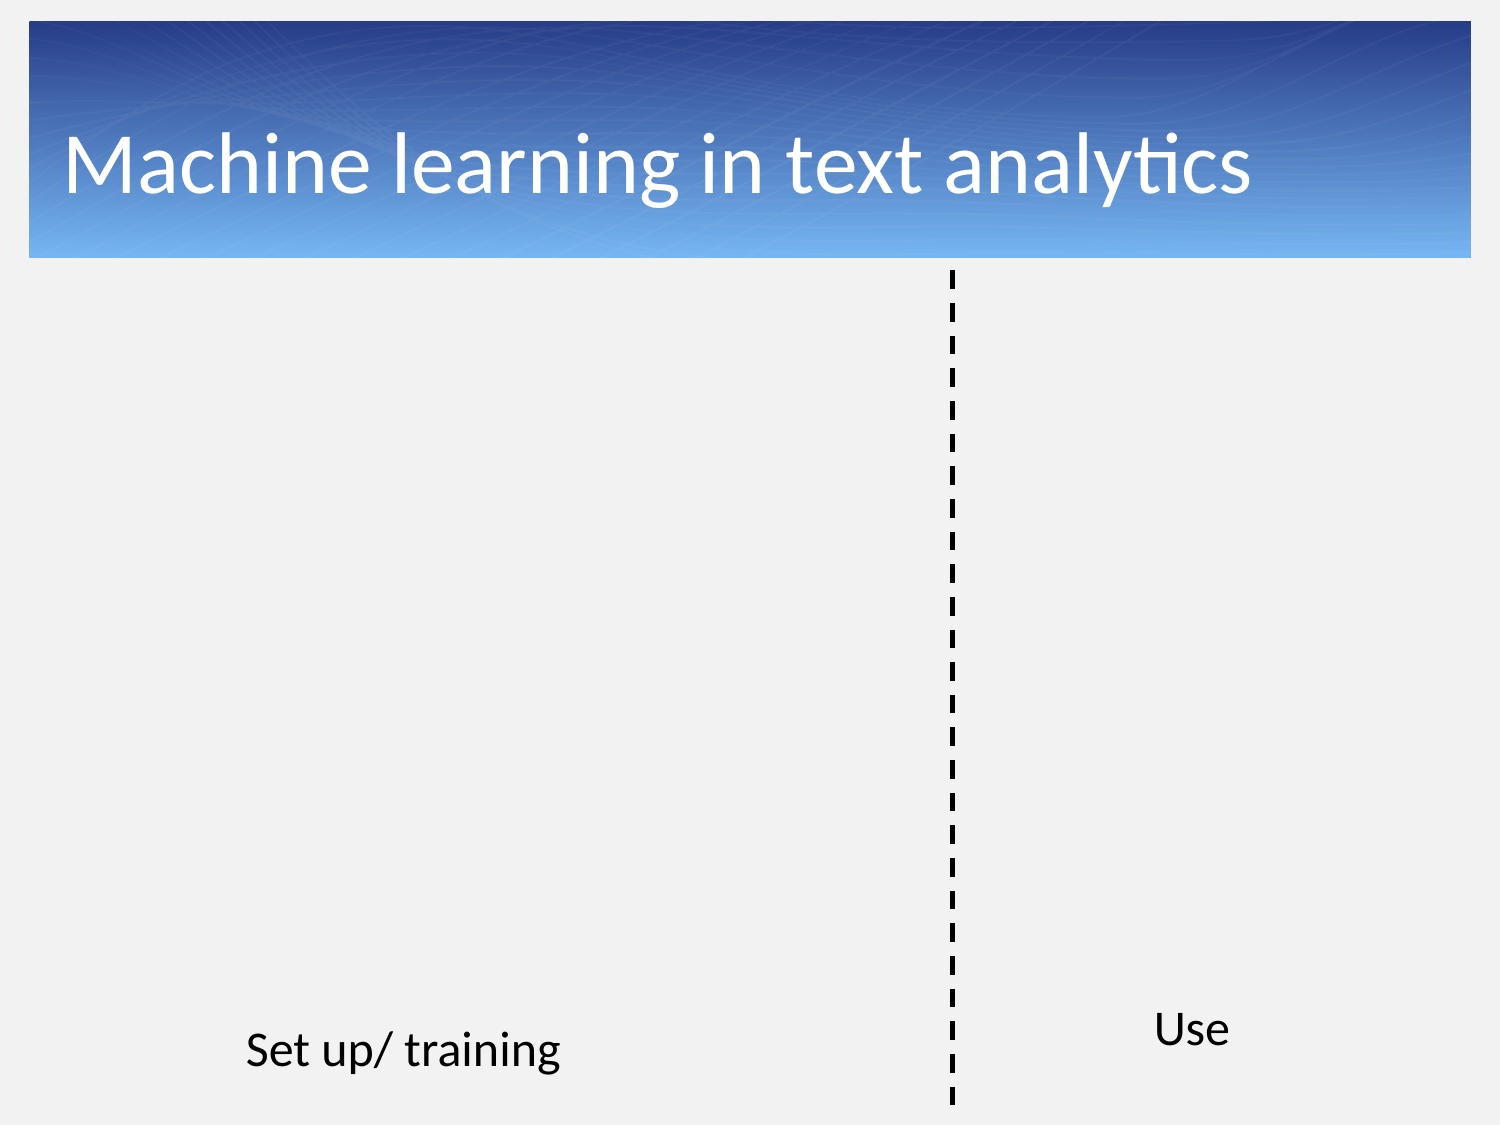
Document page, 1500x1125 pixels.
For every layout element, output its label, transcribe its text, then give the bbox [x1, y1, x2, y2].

title Machine learning in text analytics [47, 31, 1411, 219]
picture [29, 21, 1471, 258]
text_box Use [1138, 987, 1246, 1063]
text_box Set up/ training [231, 1008, 576, 1084]
